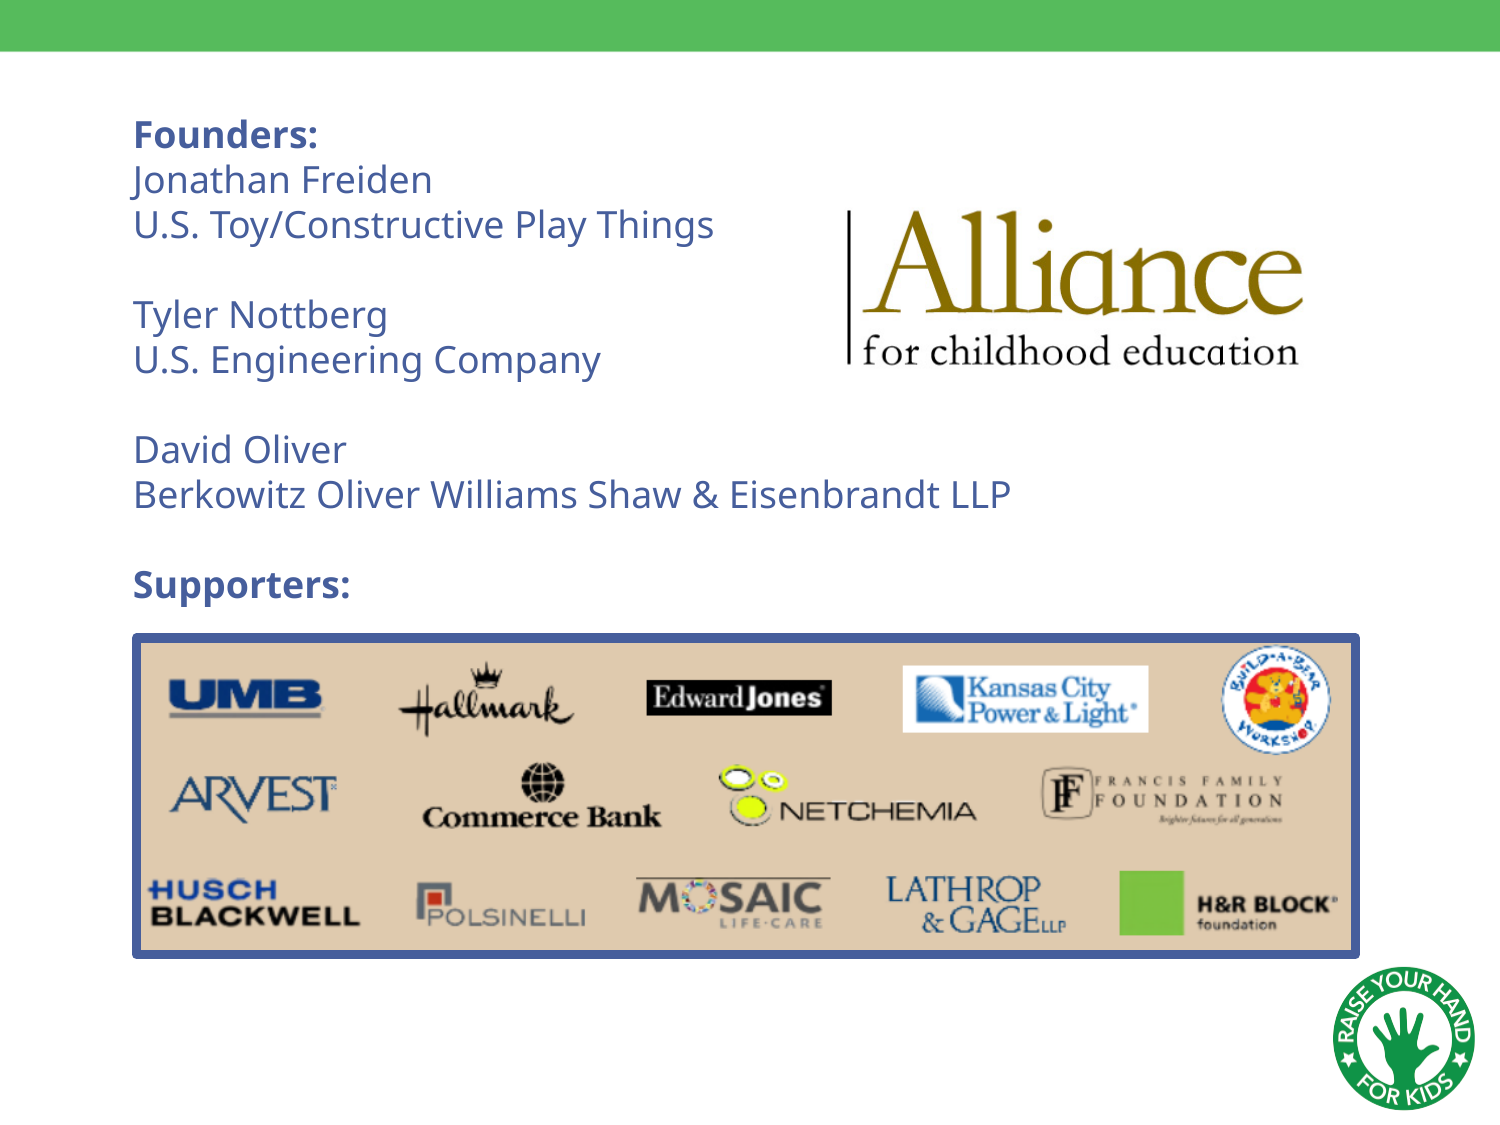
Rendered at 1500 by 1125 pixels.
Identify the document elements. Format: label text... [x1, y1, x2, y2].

picture [0, 0, 1500, 1114]
text_box Founders: Jonathan Freiden U.S. Toy/Constructive Play Things Tyler Nottberg U.S. Engineering Company David Oliver Berkowitz Oliver Williams Shaw & Eisenbrandt LLP Supporters: [118, 58, 1209, 613]
